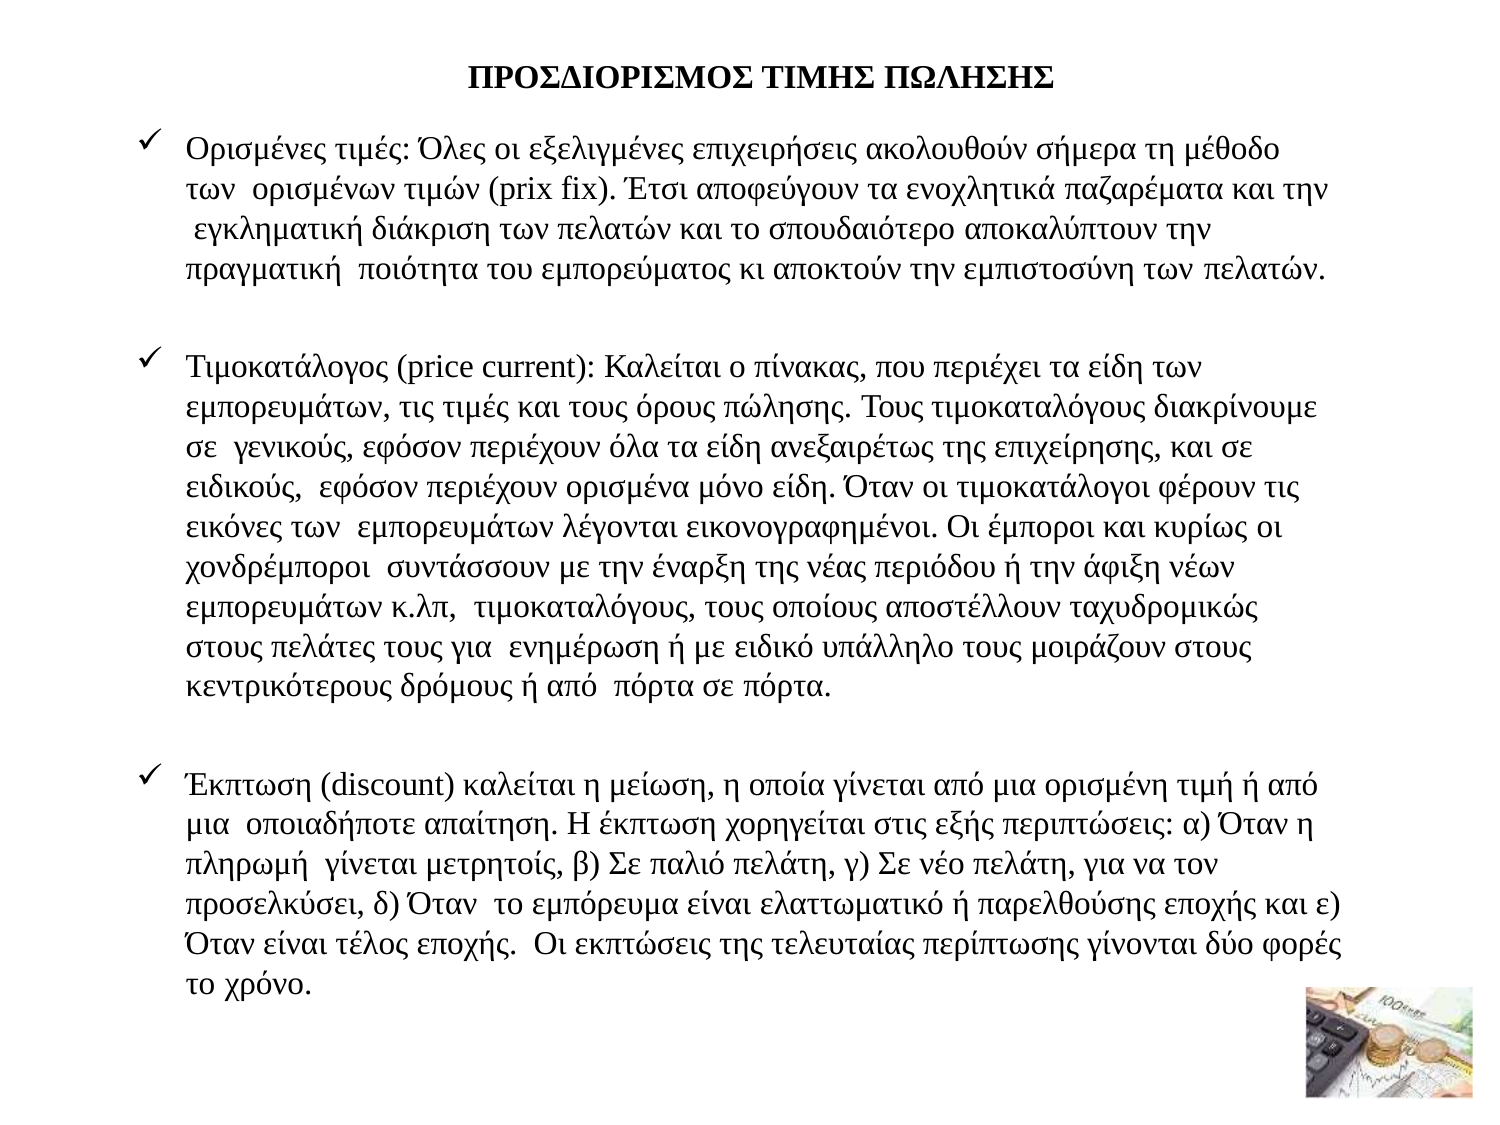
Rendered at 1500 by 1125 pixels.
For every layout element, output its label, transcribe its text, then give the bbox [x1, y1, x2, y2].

text_box ΠΡΟΣΔΙΟΡΙΣΜΟΣ ΤΙΜΗΣ ΠΩΛΗΣΗΣ Oρισμένες τιμές: Όλες οι εξελιγμένες επιχειρήσεις ακολουθούν σήμερα τη μέθοδο των ορισμένων τιμών (prix fix). Έτσι αποφεύγουν τα ενοχλητικά παζαρέματα και την εγκληματική διάκριση των πελατών και το σπουδαιότερο αποκαλύπτουν την πραγματική ποιότητα του εμπορεύματος κι αποκτούν την εμπιστοσύνη των πελατών. Τιμοκατάλογος (price current): Καλείται ο πίνακας, που περιέχει τα είδη των εμπορευμάτων, τις τιμές και τους όρους πώλησης. Τους τιμοκαταλόγους διακρίνουμε σε γενικούς, εφόσον περιέχουν όλα τα είδη ανεξαιρέτως της επιχείρησης, και σε ειδικούς, εφόσον περιέχουν ορισμένα μόνο είδη. Όταν οι τιμοκατάλογοι φέρουν τις εικόνες των εμπορευμάτων λέγονται εικονογραφημένοι. Οι έμποροι και κυρίως οι χονδρέμποροι συντάσσουν με την έναρξη της νέας περιόδου ή την άφιξη νέων εμπορευμάτων κ.λπ, τιμοκαταλόγους, τους οποίους αποστέλλουν ταχυδρομικώς στους πελάτες τους για ενημέρωση ή με ειδικό υπάλληλο τους μοιράζουν στους κεντρικότερους δρόμους ή από πόρτα σε πόρτα. Έκπτωση (discount) καλείται η μείωση, η οποία γίνεται από μια ορισμένη τιμή ή από μια οποιαδήποτε απαίτηση. Η έκπτωση χορηγείται στις εξής περιπτώσεις: α) Όταν η πληρωμή γίνεται μετρητοίς, β) Σε παλιό πελάτη, γ) Σε νέο πελάτη, για να τον προσελκύσει, δ) Όταν το εμπόρευμα είναι ελαττωματικό ή παρελθούσης εποχής και ε) Όταν είναι τέλος εποχής. Οι εκπτώσεις της τελευταίας περίπτωσης γίνονται δύο φορές το χρόνο. [134, 52, 1348, 1002]
text_box [1305, 987, 1473, 1099]
